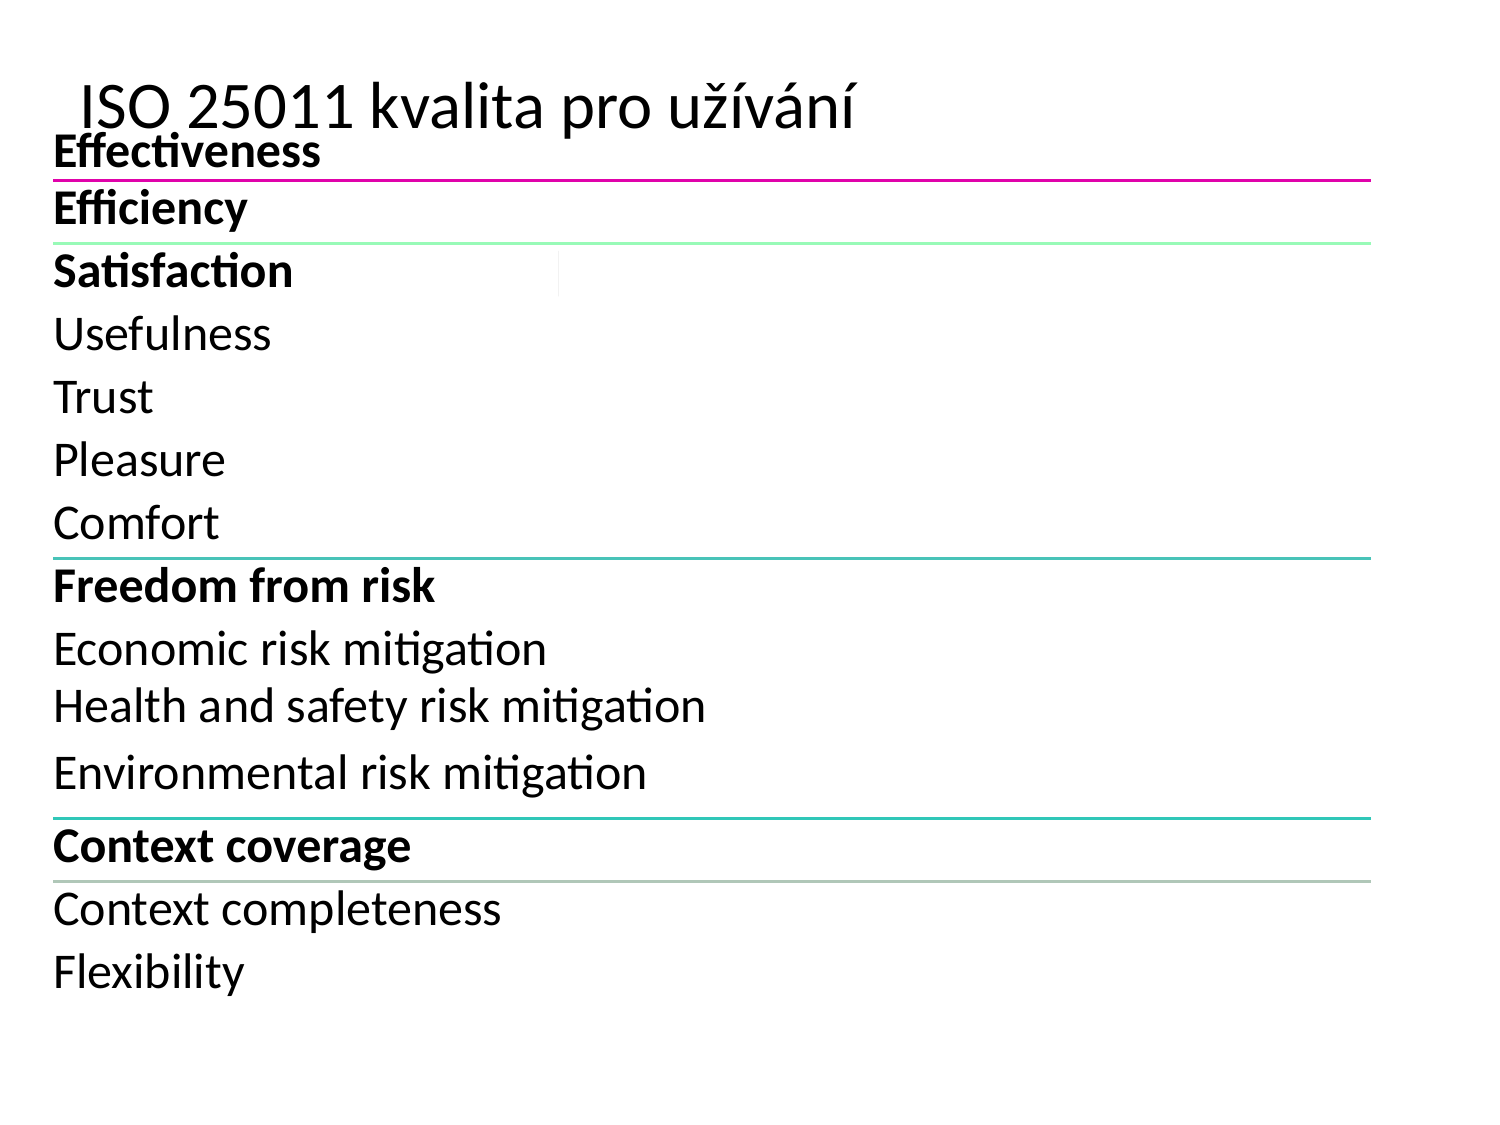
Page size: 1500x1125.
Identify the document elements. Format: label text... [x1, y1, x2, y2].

table_cell Context coverage [53, 820, 1371, 880]
table_header Effectiveness [53, 130, 1371, 179]
table_cell Health and safety risk mitigation [53, 685, 1371, 735]
table_cell Freedom from risk [53, 560, 1371, 622]
table_cell Environmental risk mitigation [53, 735, 1371, 817]
table_cell Usefulness [53, 306, 1371, 370]
text_box ISO 25011 kvalita pro užívání [64, 54, 1258, 150]
table_cell Economic risk mitigation [53, 622, 1371, 685]
table_cell Satisfaction [53, 245, 1371, 306]
table_cell Efficiency [53, 182, 1371, 242]
table_cell Flexibility [53, 945, 1371, 1008]
table_cell Comfort [53, 496, 1371, 557]
table_cell Context completeness [53, 883, 1371, 945]
table_cell Pleasure [53, 433, 1371, 496]
table_cell Trust [53, 370, 1371, 433]
